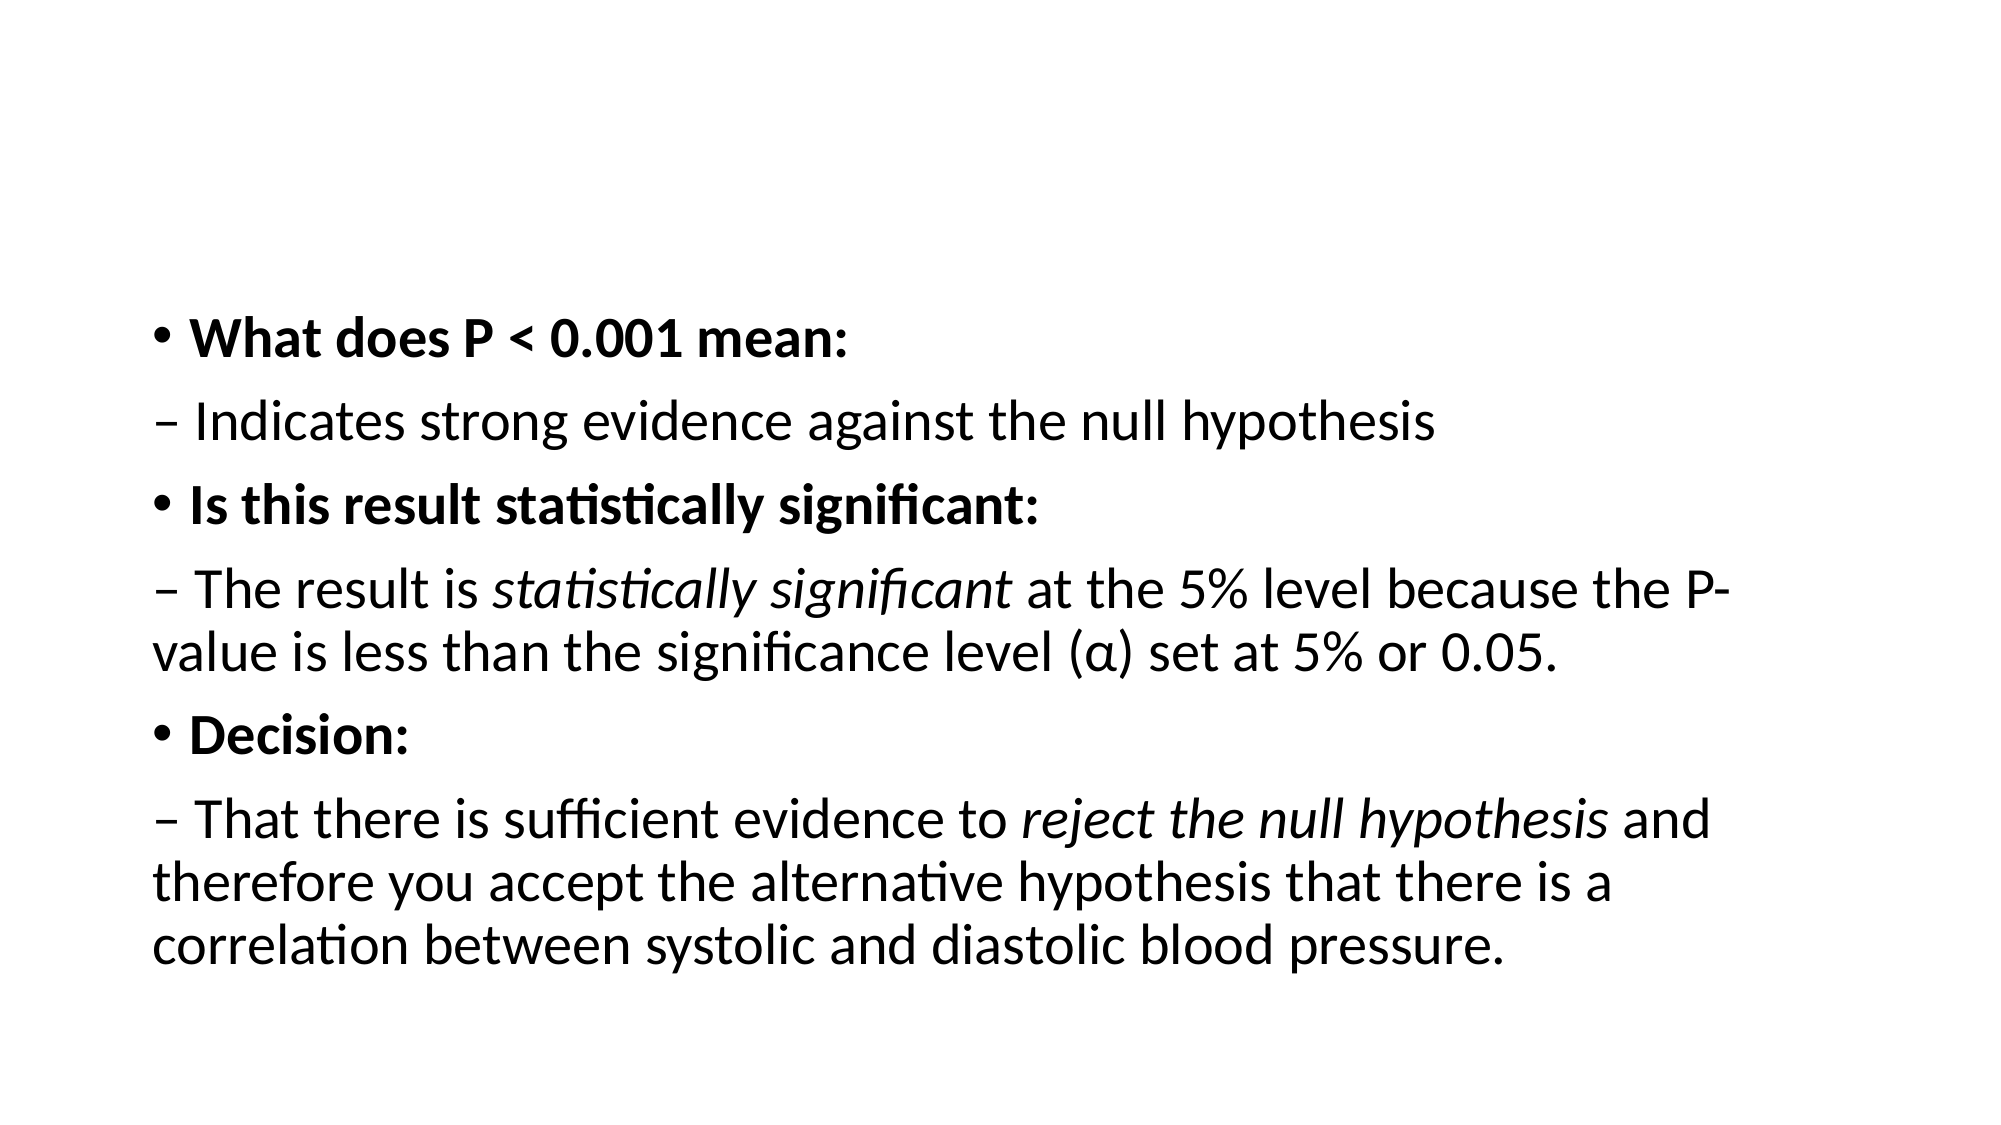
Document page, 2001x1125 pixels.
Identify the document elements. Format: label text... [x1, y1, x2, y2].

list What does P < 0.001 mean: – Indicates strong evidence against the null hypothesis Is this result statistically significant: – The result is statistically significant at the 5% level because the P-value is less than the significance level (α) set at 5% or 0.05. Decision: – That there is sufficient evidence to reject the null hypothesis and therefore you accept the alternative hypothesis that there is a correlation between systolic and diastolic blood pressure. [137, 299, 1863, 1014]
